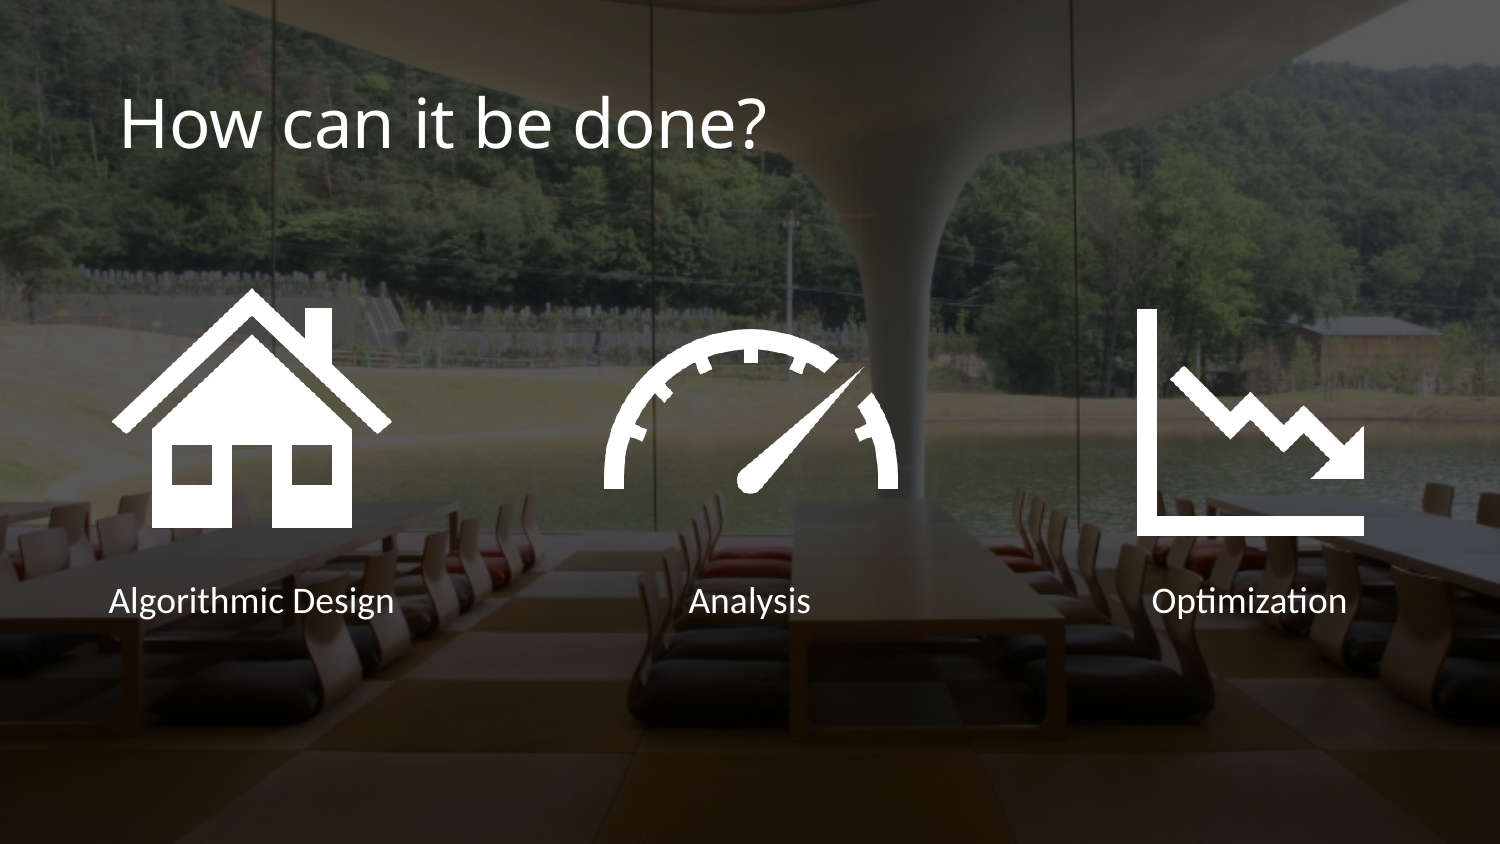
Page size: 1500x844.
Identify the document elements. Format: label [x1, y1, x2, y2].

picture [0, 0, 1500, 844]
list [91, 248, 412, 569]
